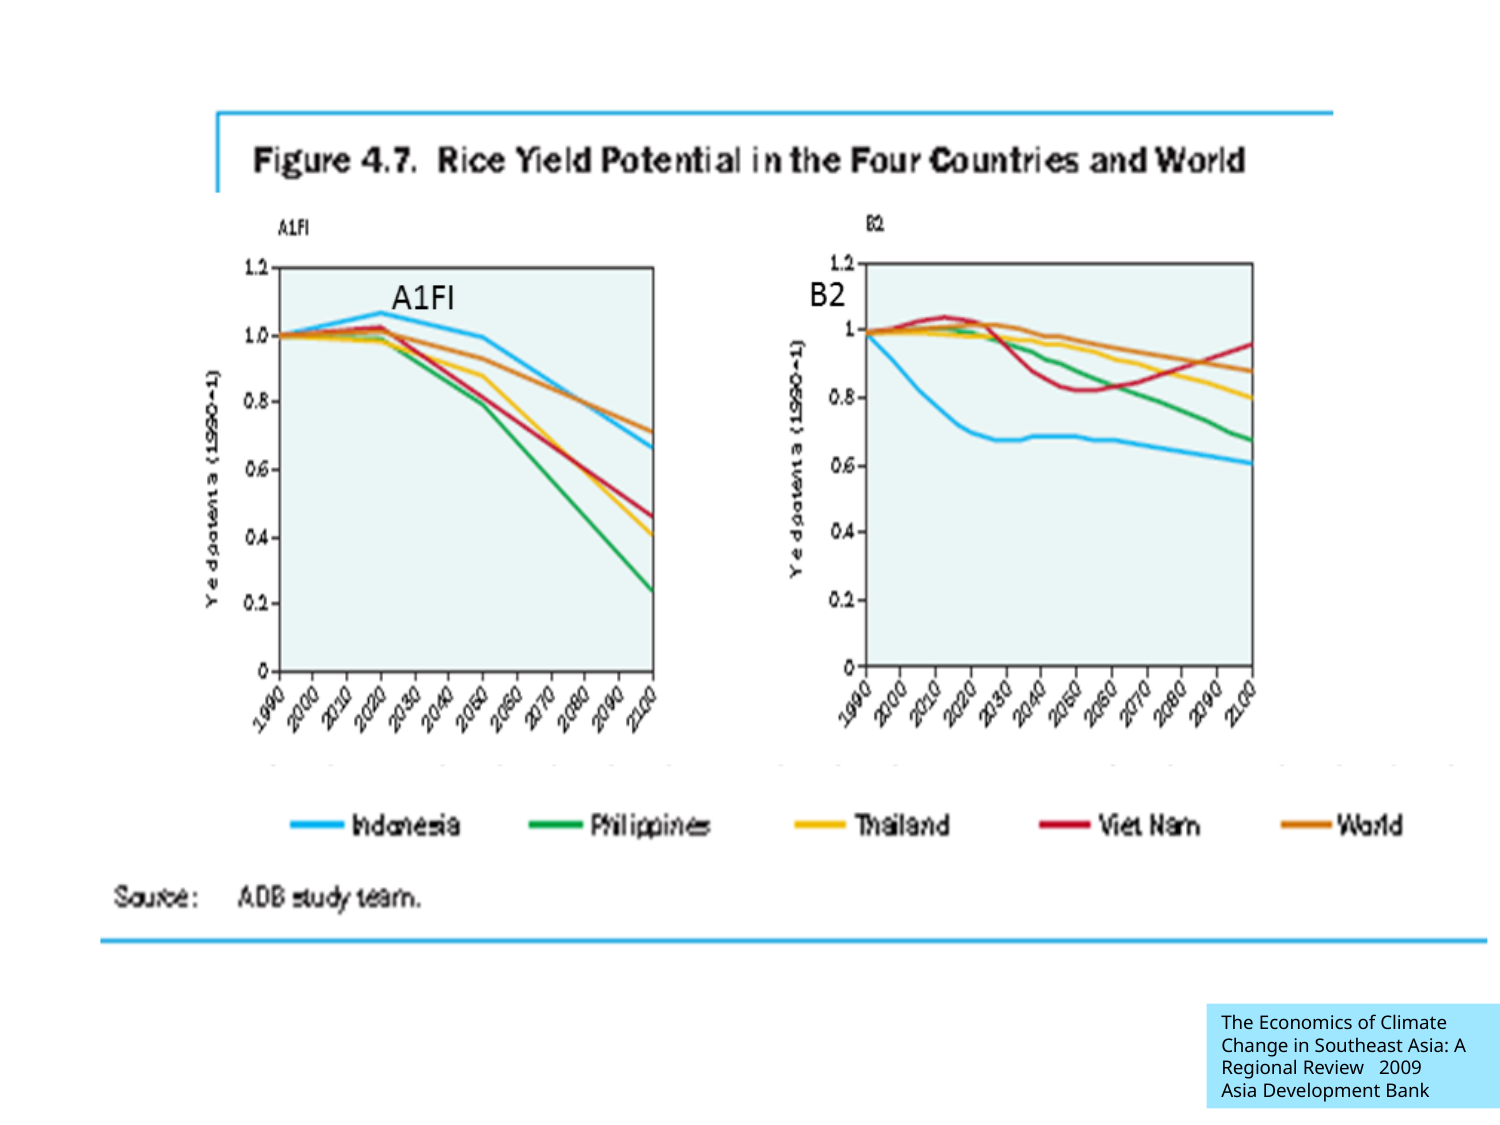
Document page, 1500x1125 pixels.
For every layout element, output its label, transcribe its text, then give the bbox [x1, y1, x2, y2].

picture [37, 37, 1488, 988]
text_box The Economics of Climate Change in Southeast Asia: A Regional Review 2009 Asia Development Bank [1206, 1003, 1500, 1109]
